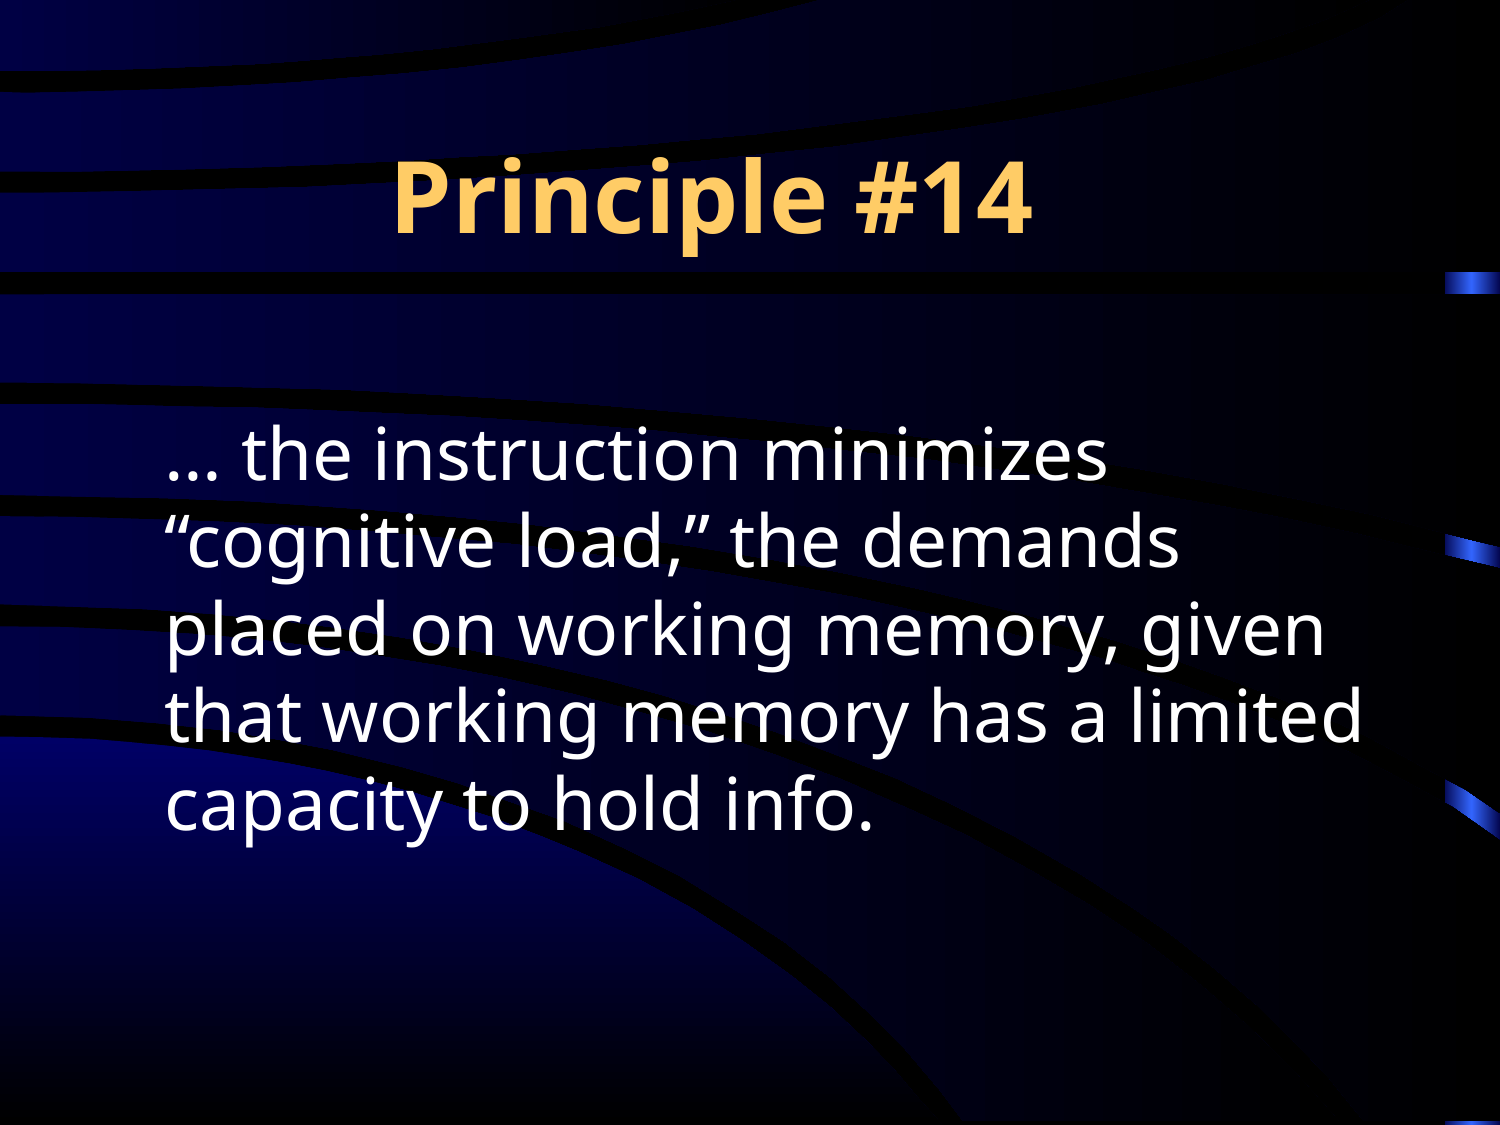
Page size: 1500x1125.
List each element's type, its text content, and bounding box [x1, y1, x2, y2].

list … the instruction minimizes “cognitive load,” the demands placed on working memory, given that working memory has a limited capacity to hold info. [149, 399, 1412, 963]
title Principle #14 [87, 99, 1363, 288]
